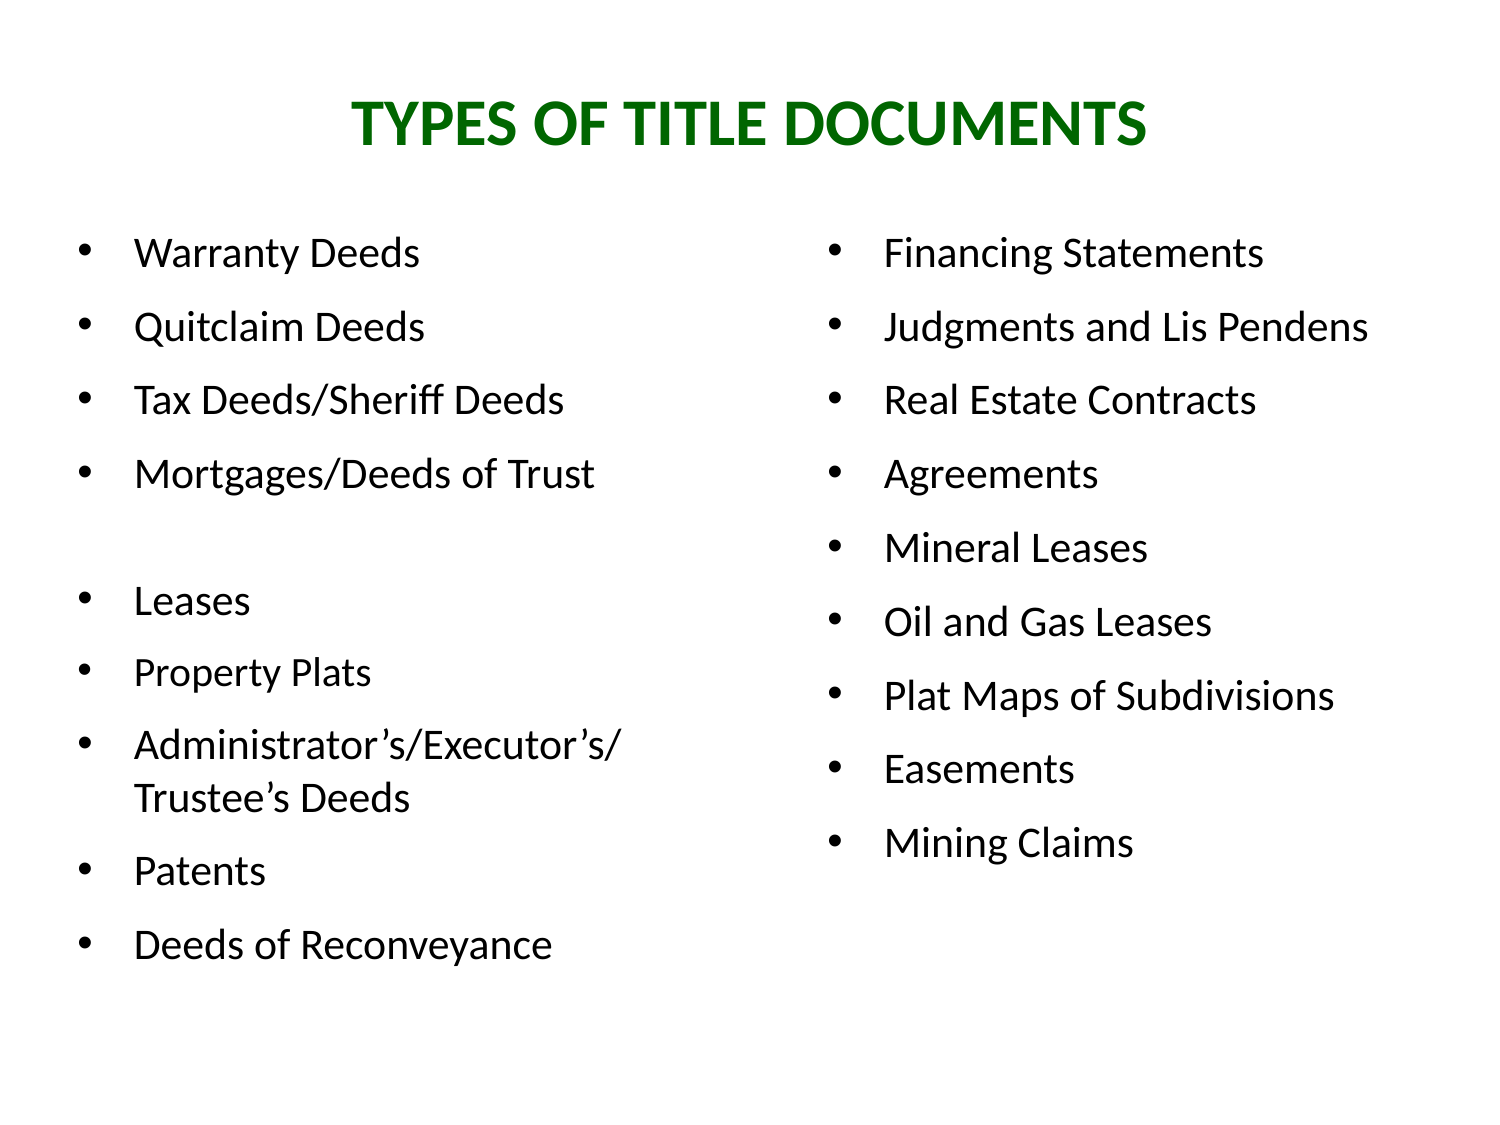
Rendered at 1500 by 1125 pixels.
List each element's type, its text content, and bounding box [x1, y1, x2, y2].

title Types of Title Documents [75, 24, 1425, 213]
list Warranty Deeds Quitclaim Deeds Tax Deeds/Sheriff Deeds Mortgages/Deeds of Trust Leases Property Plats Administrator’s/Executor’s/ Trustee’s Deeds Patents Deeds of Reconveyance [62, 187, 738, 1000]
text_box Financing Statements Judgments and Lis Pendens Real Estate Contracts Agreements Mineral Leases Oil and Gas Leases Plat Maps of Subdivisions Easements Mining Claims [812, 187, 1450, 1000]
